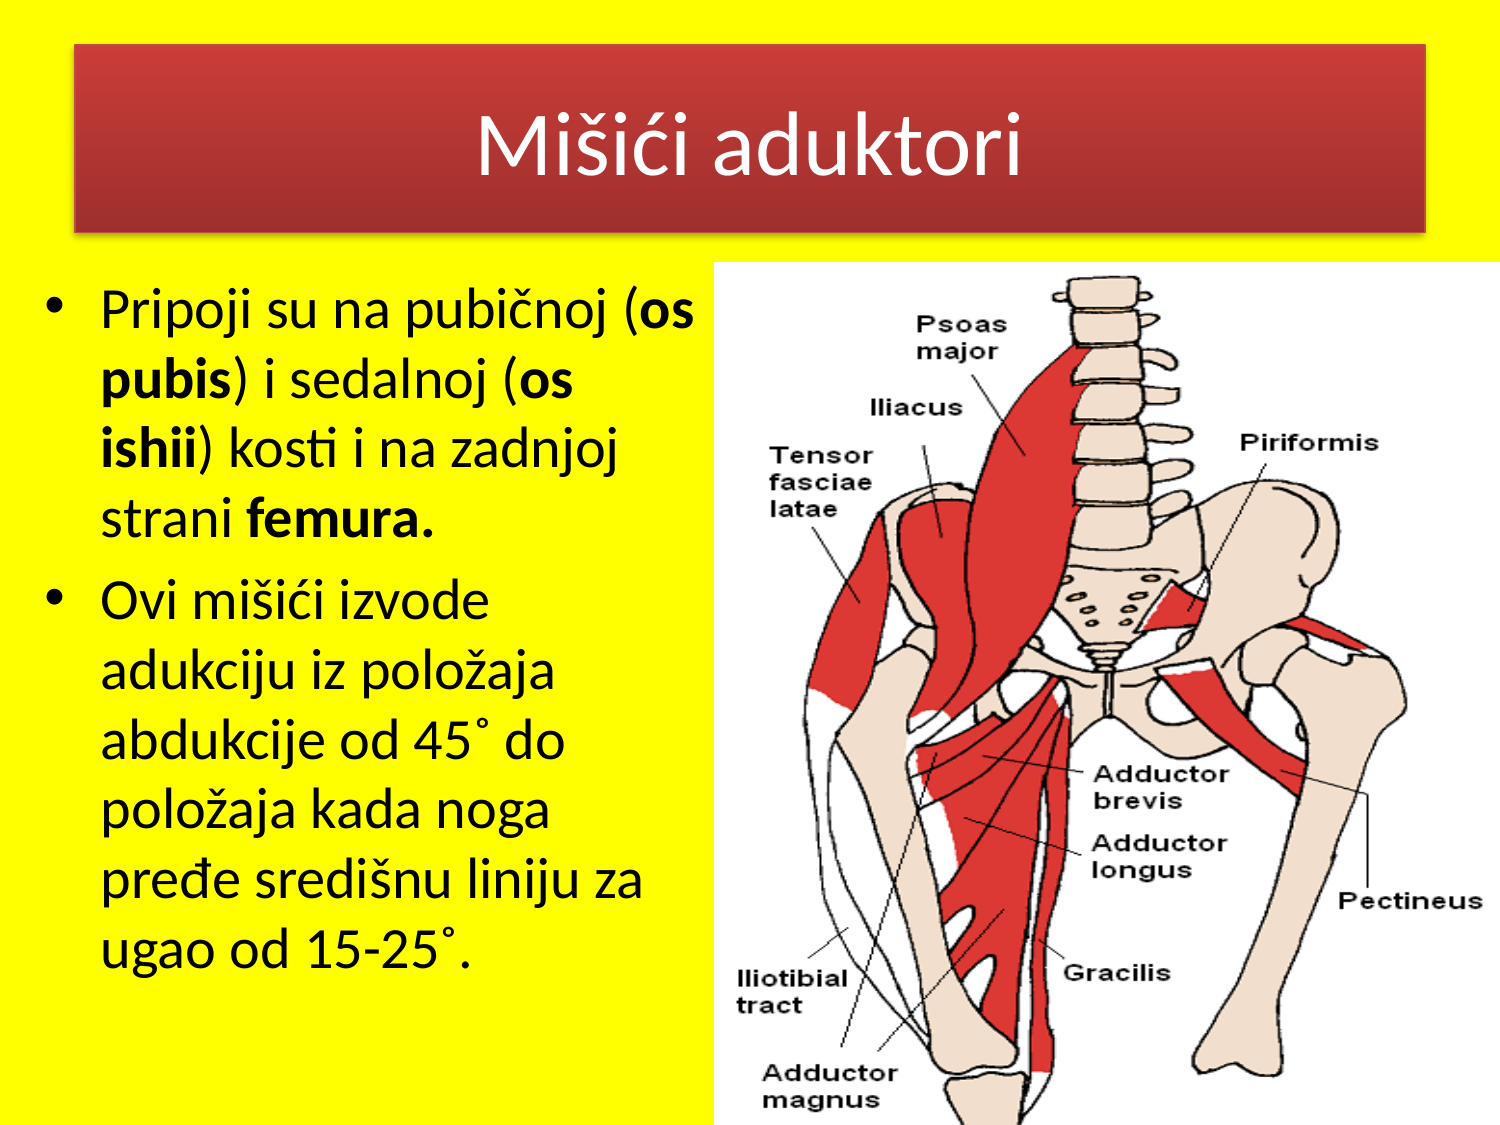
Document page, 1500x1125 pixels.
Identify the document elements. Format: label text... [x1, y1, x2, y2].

title Mišići aduktori [74, 44, 1426, 233]
list Pripoji su na pubičnoj (os pubis) i sedalnoj (os ishii) kosti i na zadnjoj strani femura. Ovi mišići izvode adukciju iz položaja abdukcije od 45˚ do položaja kada noga pređe središnu liniju za ugao od 15-25˚. [29, 262, 712, 1005]
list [714, 262, 1500, 1125]
